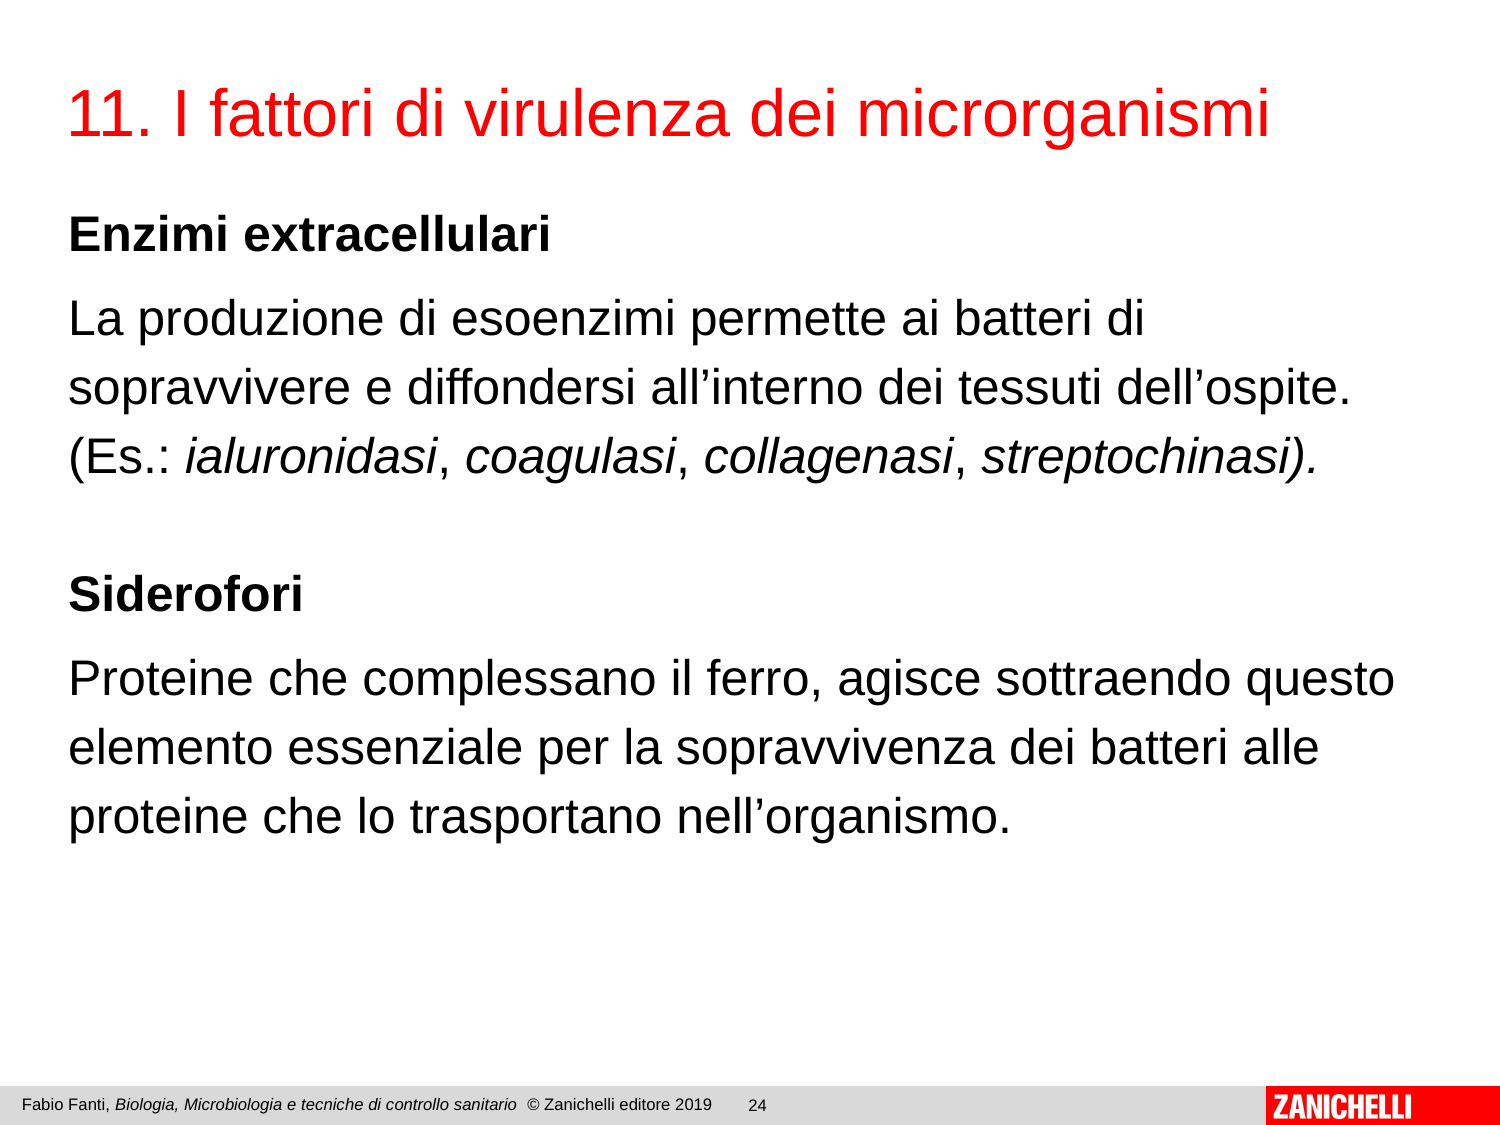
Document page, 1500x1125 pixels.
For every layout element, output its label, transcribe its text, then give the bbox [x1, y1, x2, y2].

text_box Siderofori [53, 537, 981, 622]
text_box Enzimi extracellulari [53, 177, 981, 262]
picture [1266, 1086, 1500, 1125]
text_box La produzione di esoenzimi permette ai batteri di sopravvivere e diffondersi all’interno dei tessuti dell’ospite. (Es.: ialuronidasi, coagulasi, collagenasi, streptochinasi). [53, 261, 1420, 495]
text_box 11. I fattori di virulenza dei microrganismi [53, 62, 1500, 208]
text_box Proteine che complessano il ferro, agisce sottraendo questo elemento essenziale per la sopravvivenza dei batteri alle proteine che lo trasportano nell’organismo. [53, 621, 1420, 855]
